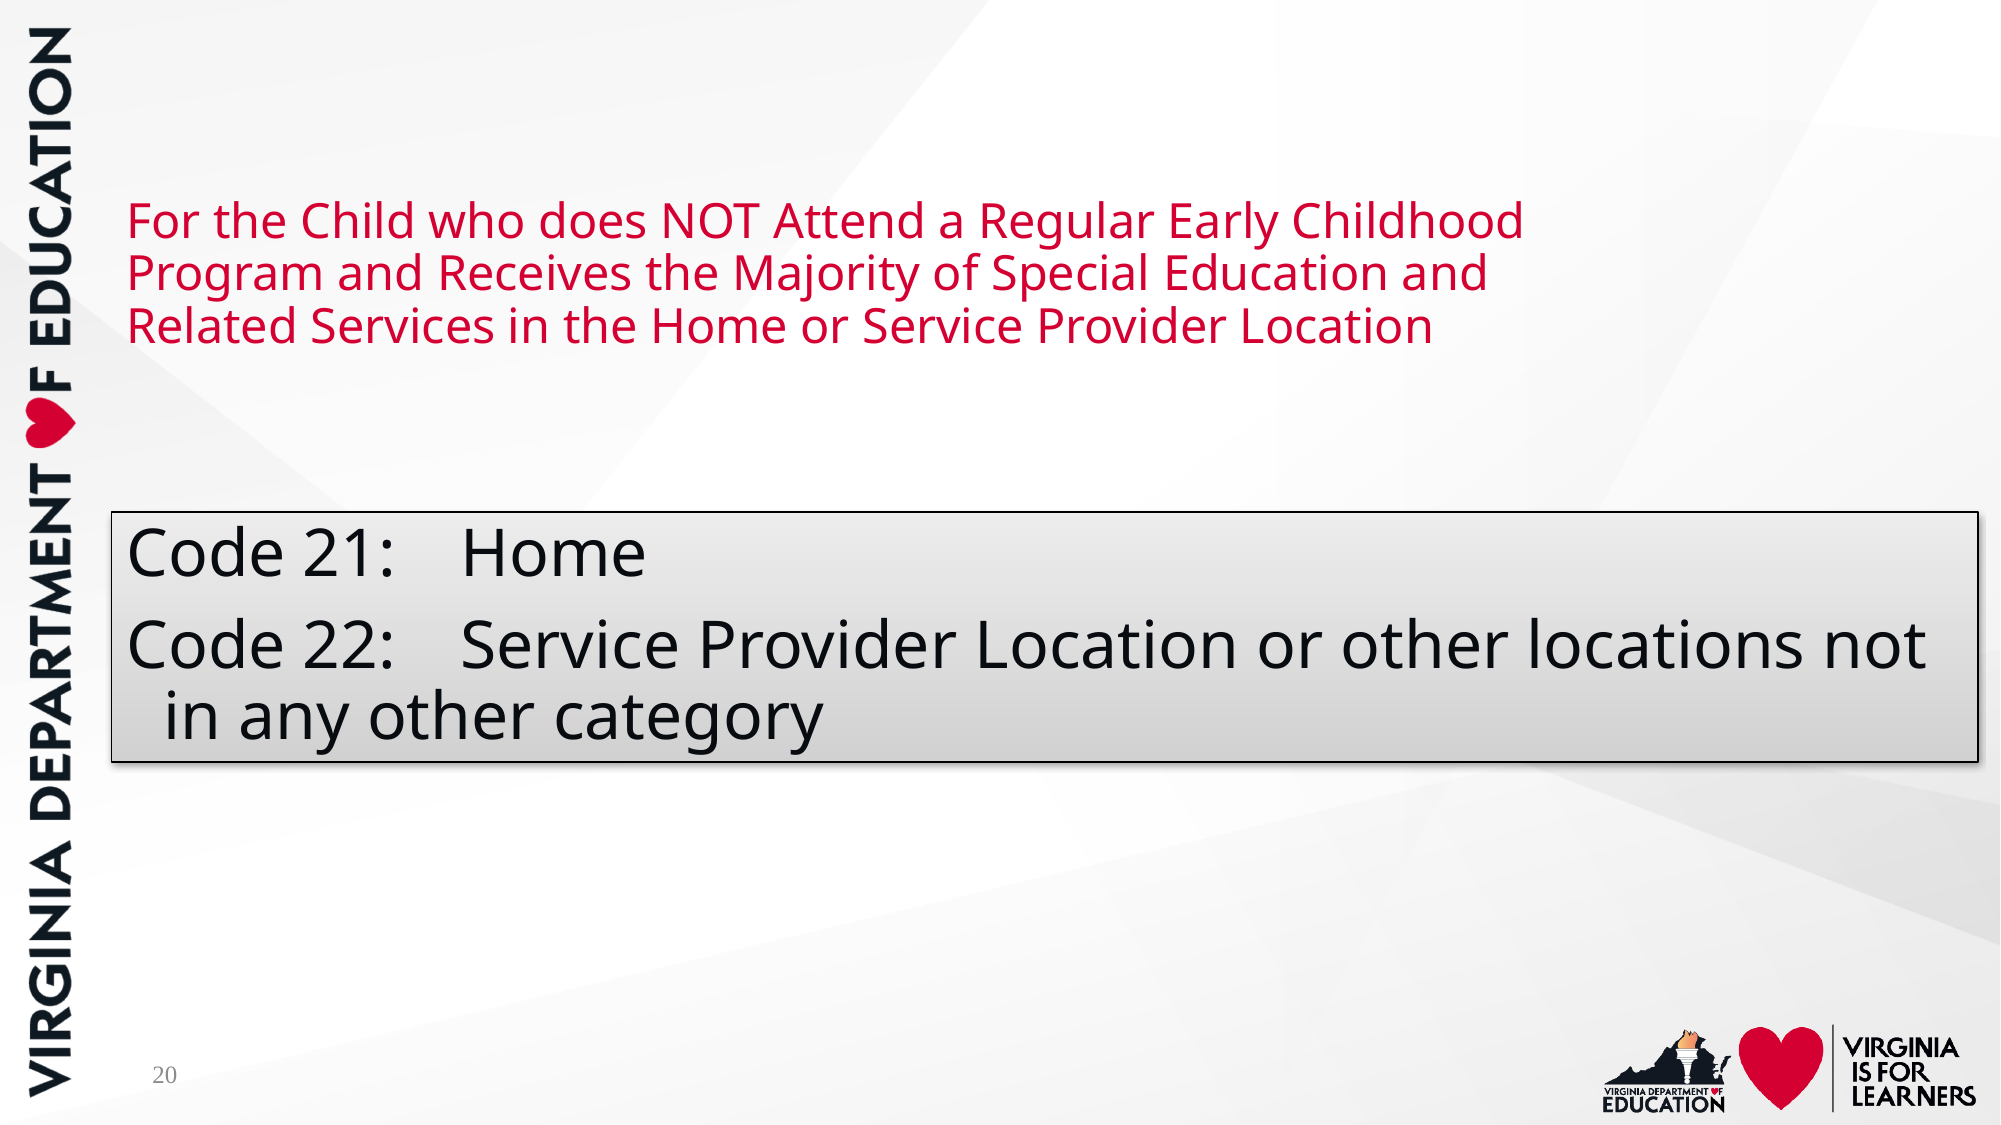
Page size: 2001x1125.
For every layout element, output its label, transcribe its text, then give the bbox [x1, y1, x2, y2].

slide_number 20 [137, 1043, 588, 1104]
picture [0, 0, 2001, 1125]
title For the Child who does NOT Attend a Regular Early Childhood Program and Receives the Majority of Special Education and Related Services in the Home or Service Provider Location [111, 162, 1563, 388]
list Code 21: Home Code 22: Service Provider Location or other locations not in any other category [111, 511, 1979, 763]
